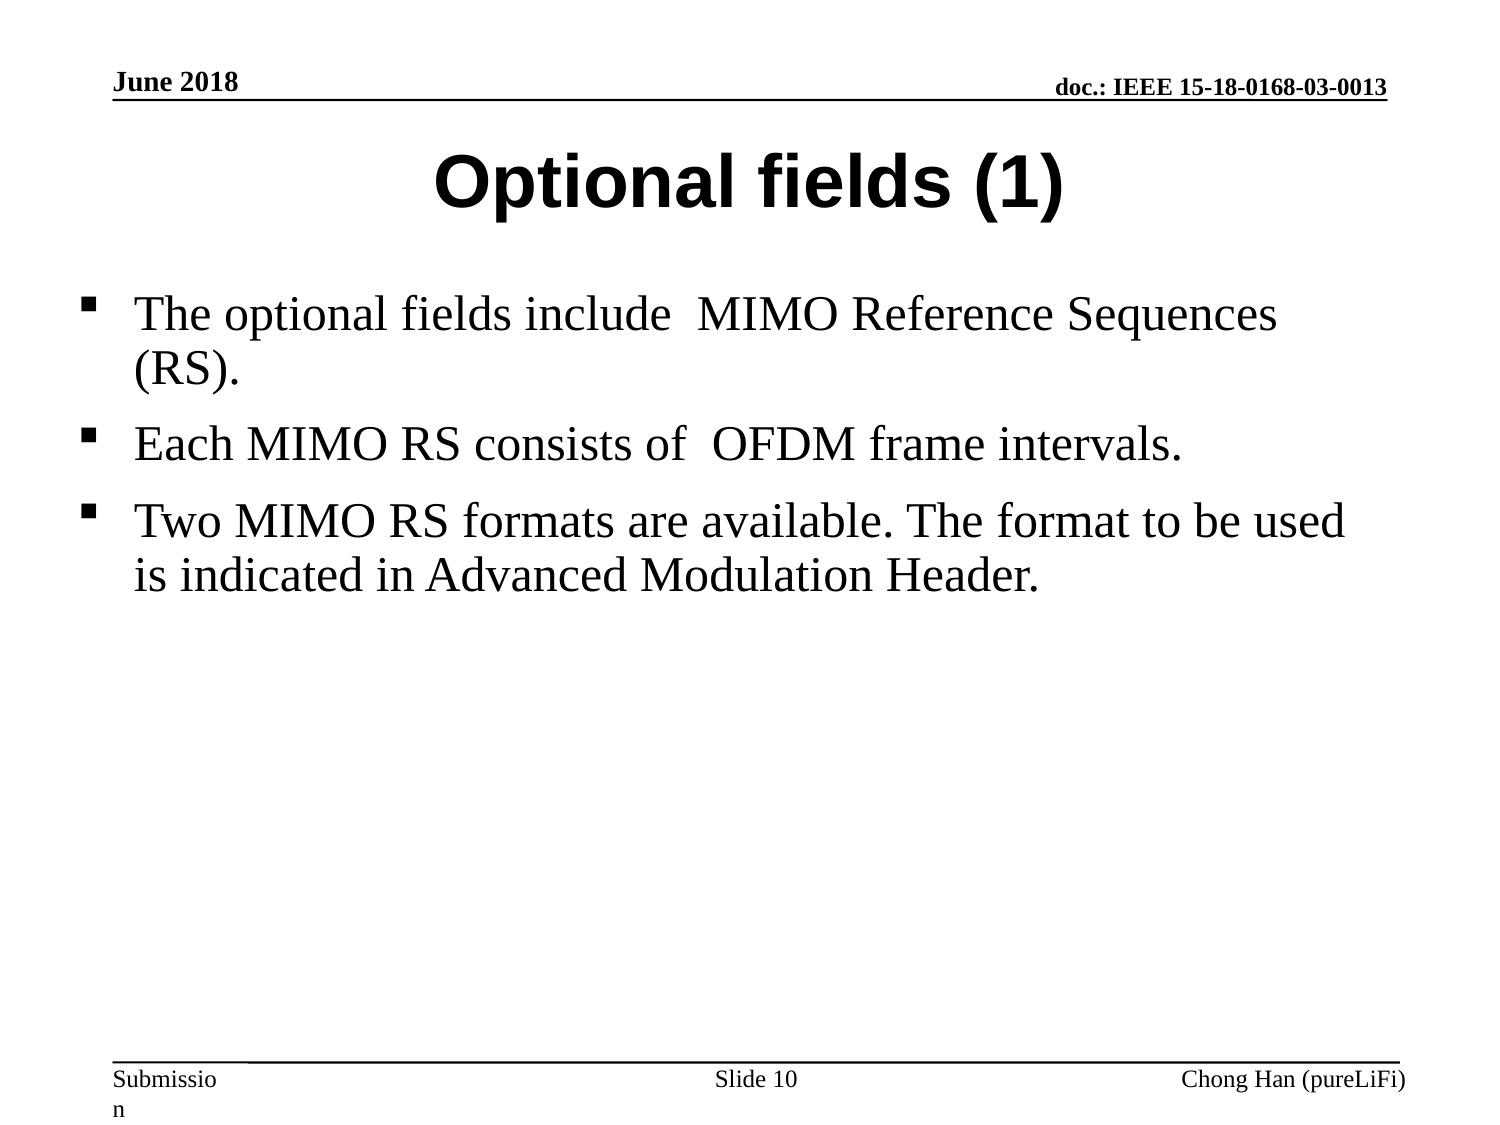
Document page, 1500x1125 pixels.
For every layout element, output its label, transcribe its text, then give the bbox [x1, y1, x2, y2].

slide_number Slide 10 [712, 1061, 800, 1093]
footer Chong Han (pureLiFi) [893, 1061, 1407, 1093]
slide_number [112, 61, 376, 98]
text_box Optional fields (1) [0, 125, 1500, 252]
